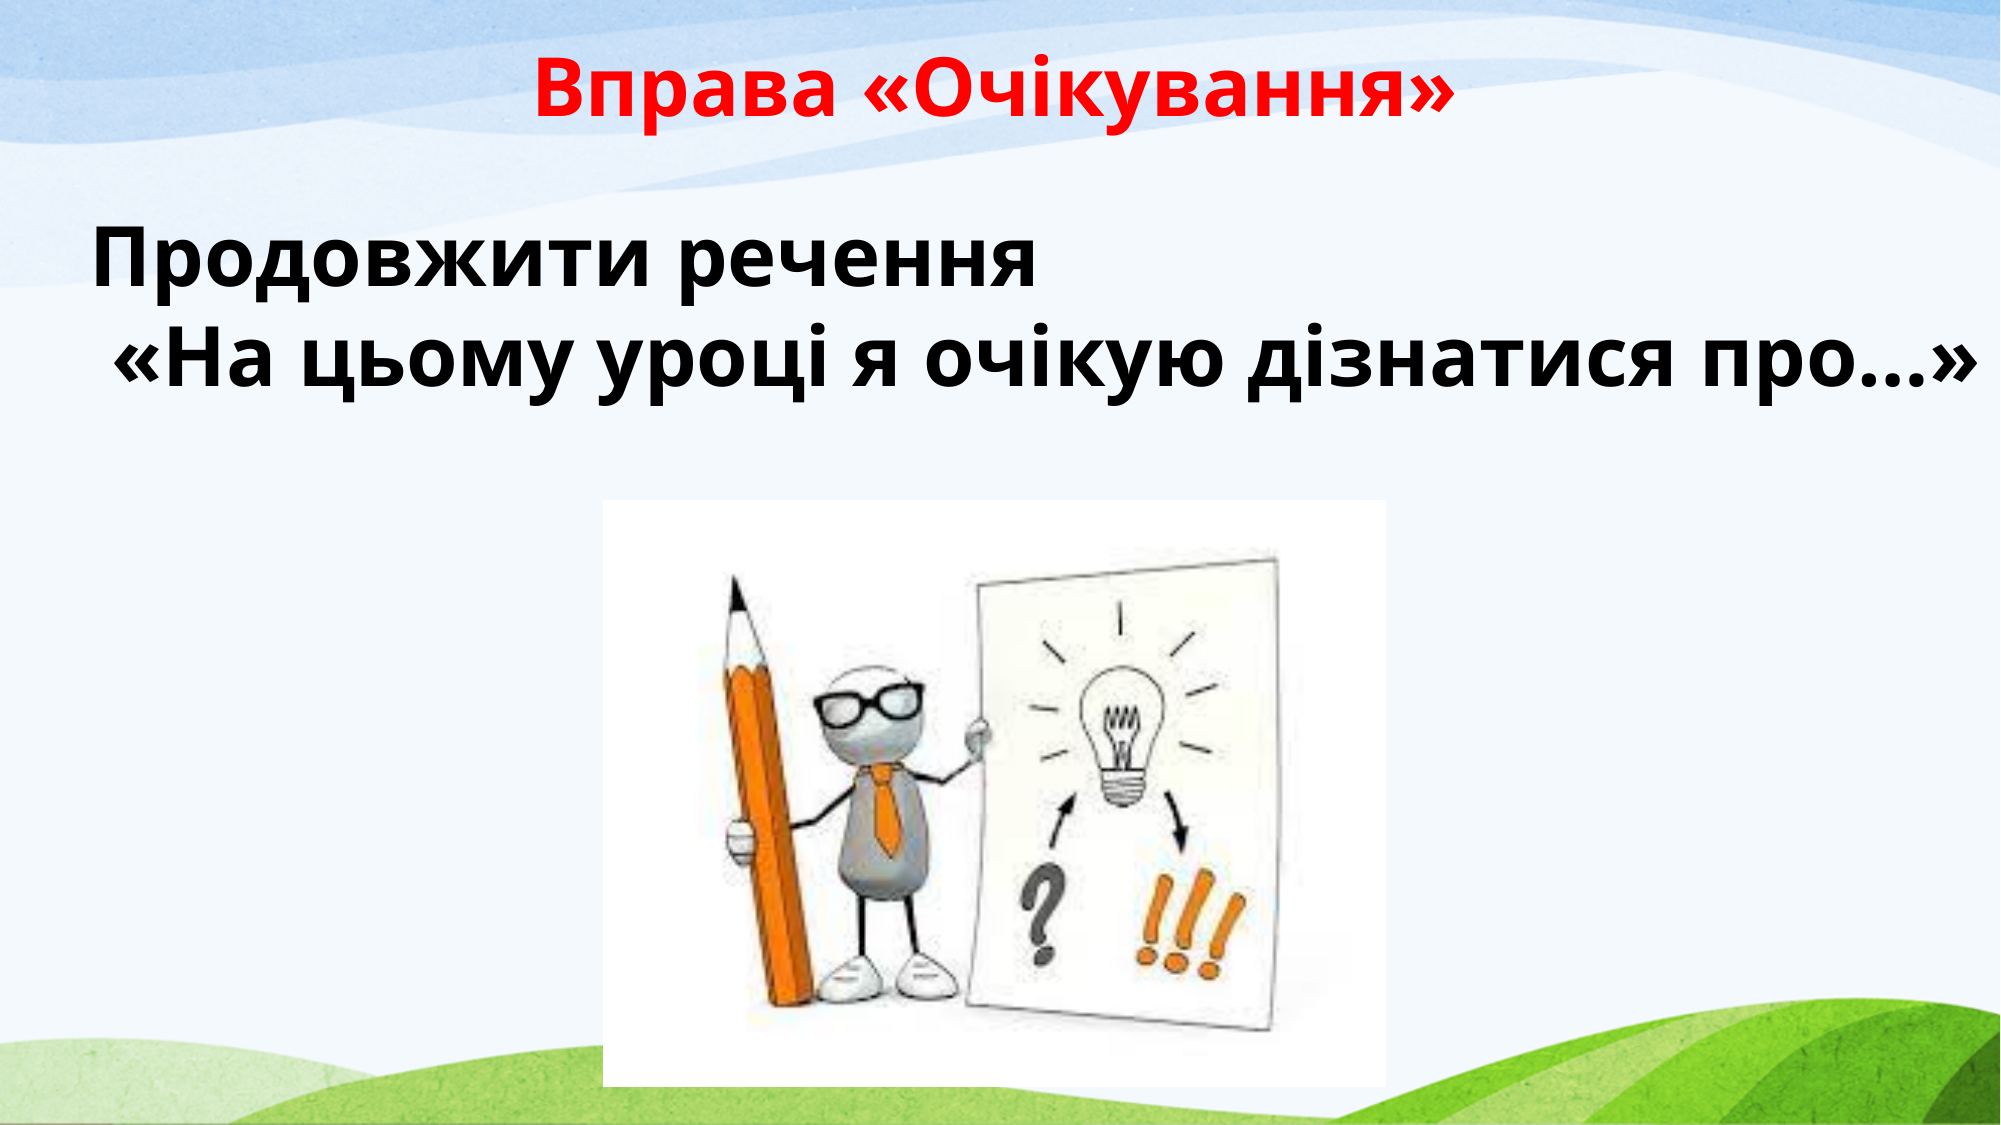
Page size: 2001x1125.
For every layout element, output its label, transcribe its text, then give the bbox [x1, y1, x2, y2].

text_box Вправа «Очікування» [372, 38, 1616, 143]
text_box Продовжити речення «На цьому уроці я очікую дізнатися про…» [74, 196, 1997, 411]
picture [0, 0, 2001, 1125]
